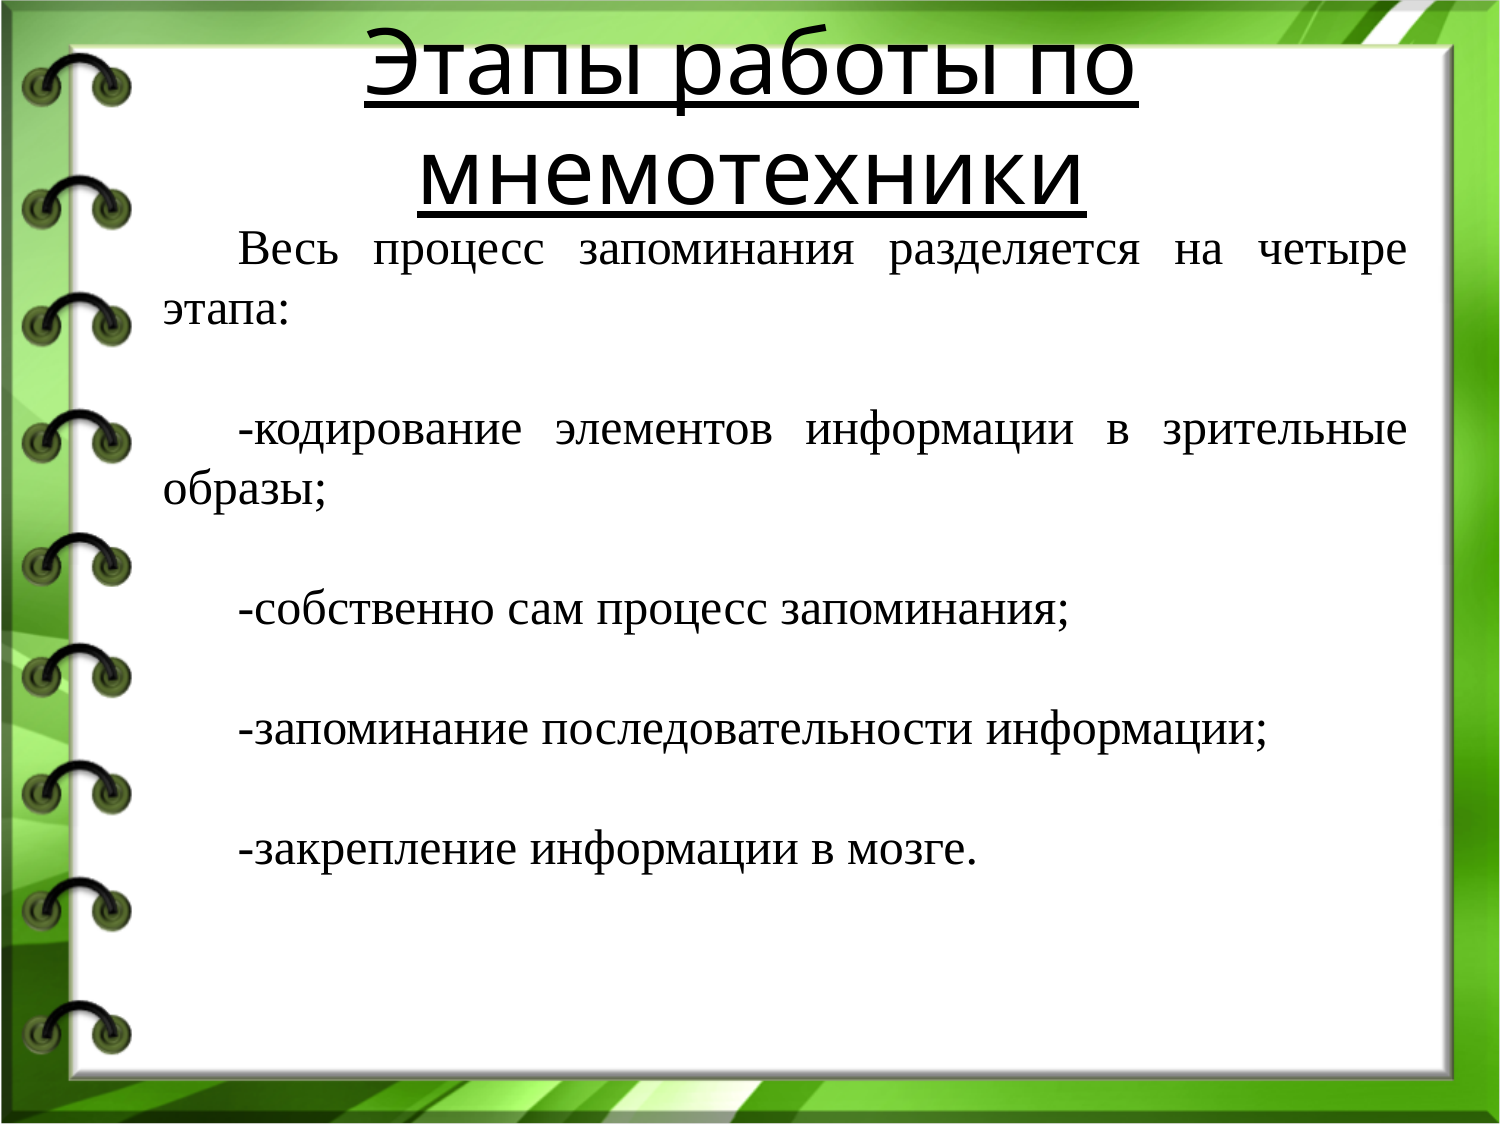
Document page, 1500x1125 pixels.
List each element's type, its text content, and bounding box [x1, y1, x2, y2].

text_box Весь процесс запоминания разделяется на четыре этапа: -кодирование элементов информации в зрительные образы; -собственно сам процесс запоминания; -запоминание последовательности информации; -закрепление информации в мозге. [147, 206, 1424, 1002]
title Этапы работы по мнемотехники [76, 30, 1427, 194]
picture [0, 0, 1500, 1125]
